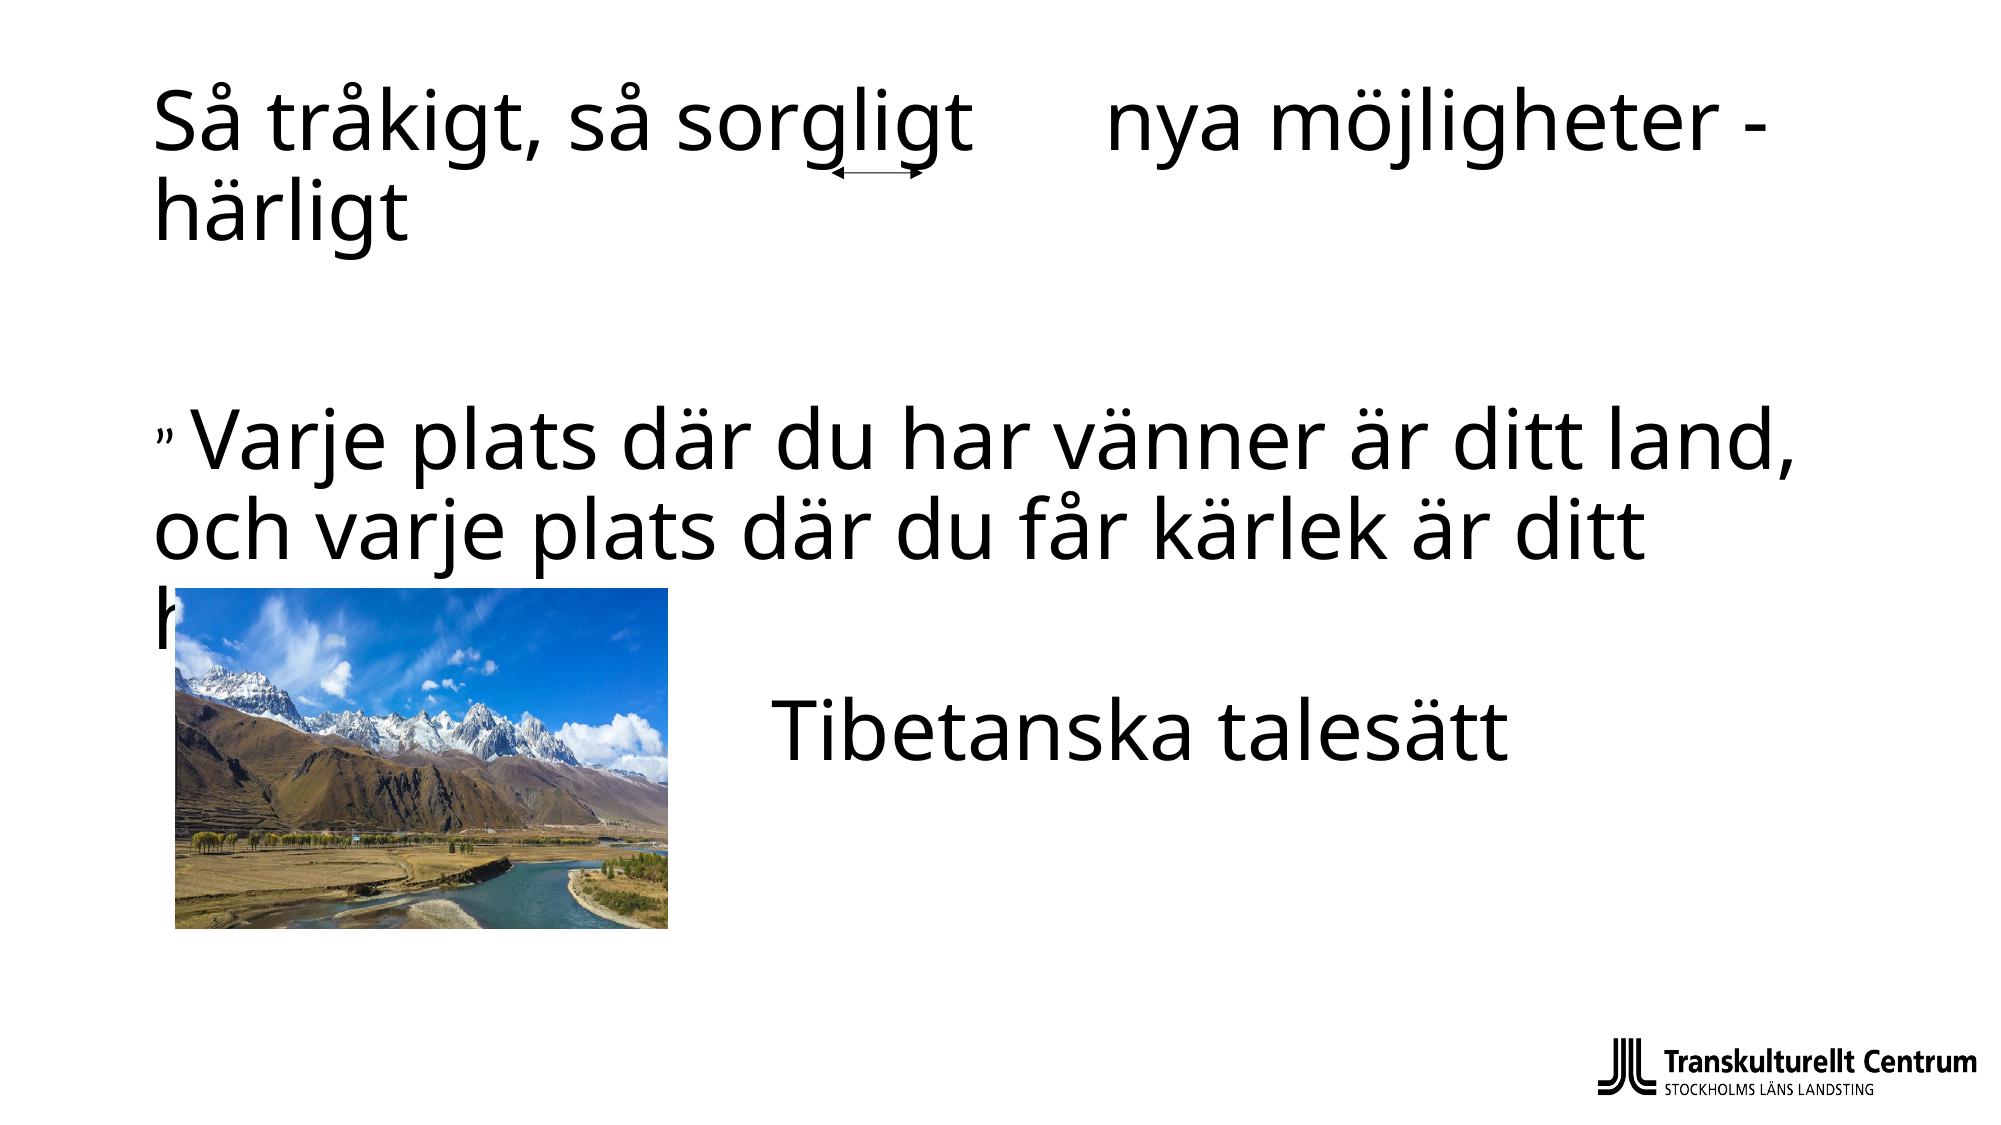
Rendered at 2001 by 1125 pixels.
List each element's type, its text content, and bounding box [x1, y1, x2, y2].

list ” Varje plats där du har vänner är ditt land, och varje plats där du får kärlek är ditt hem” Tibetanska talesätt [137, 299, 1863, 1014]
picture [1574, 1010, 2000, 1123]
picture [175, 588, 668, 929]
title Så tråkigt, så sorgligt nya möjligheter - härligt [137, 59, 1863, 278]
